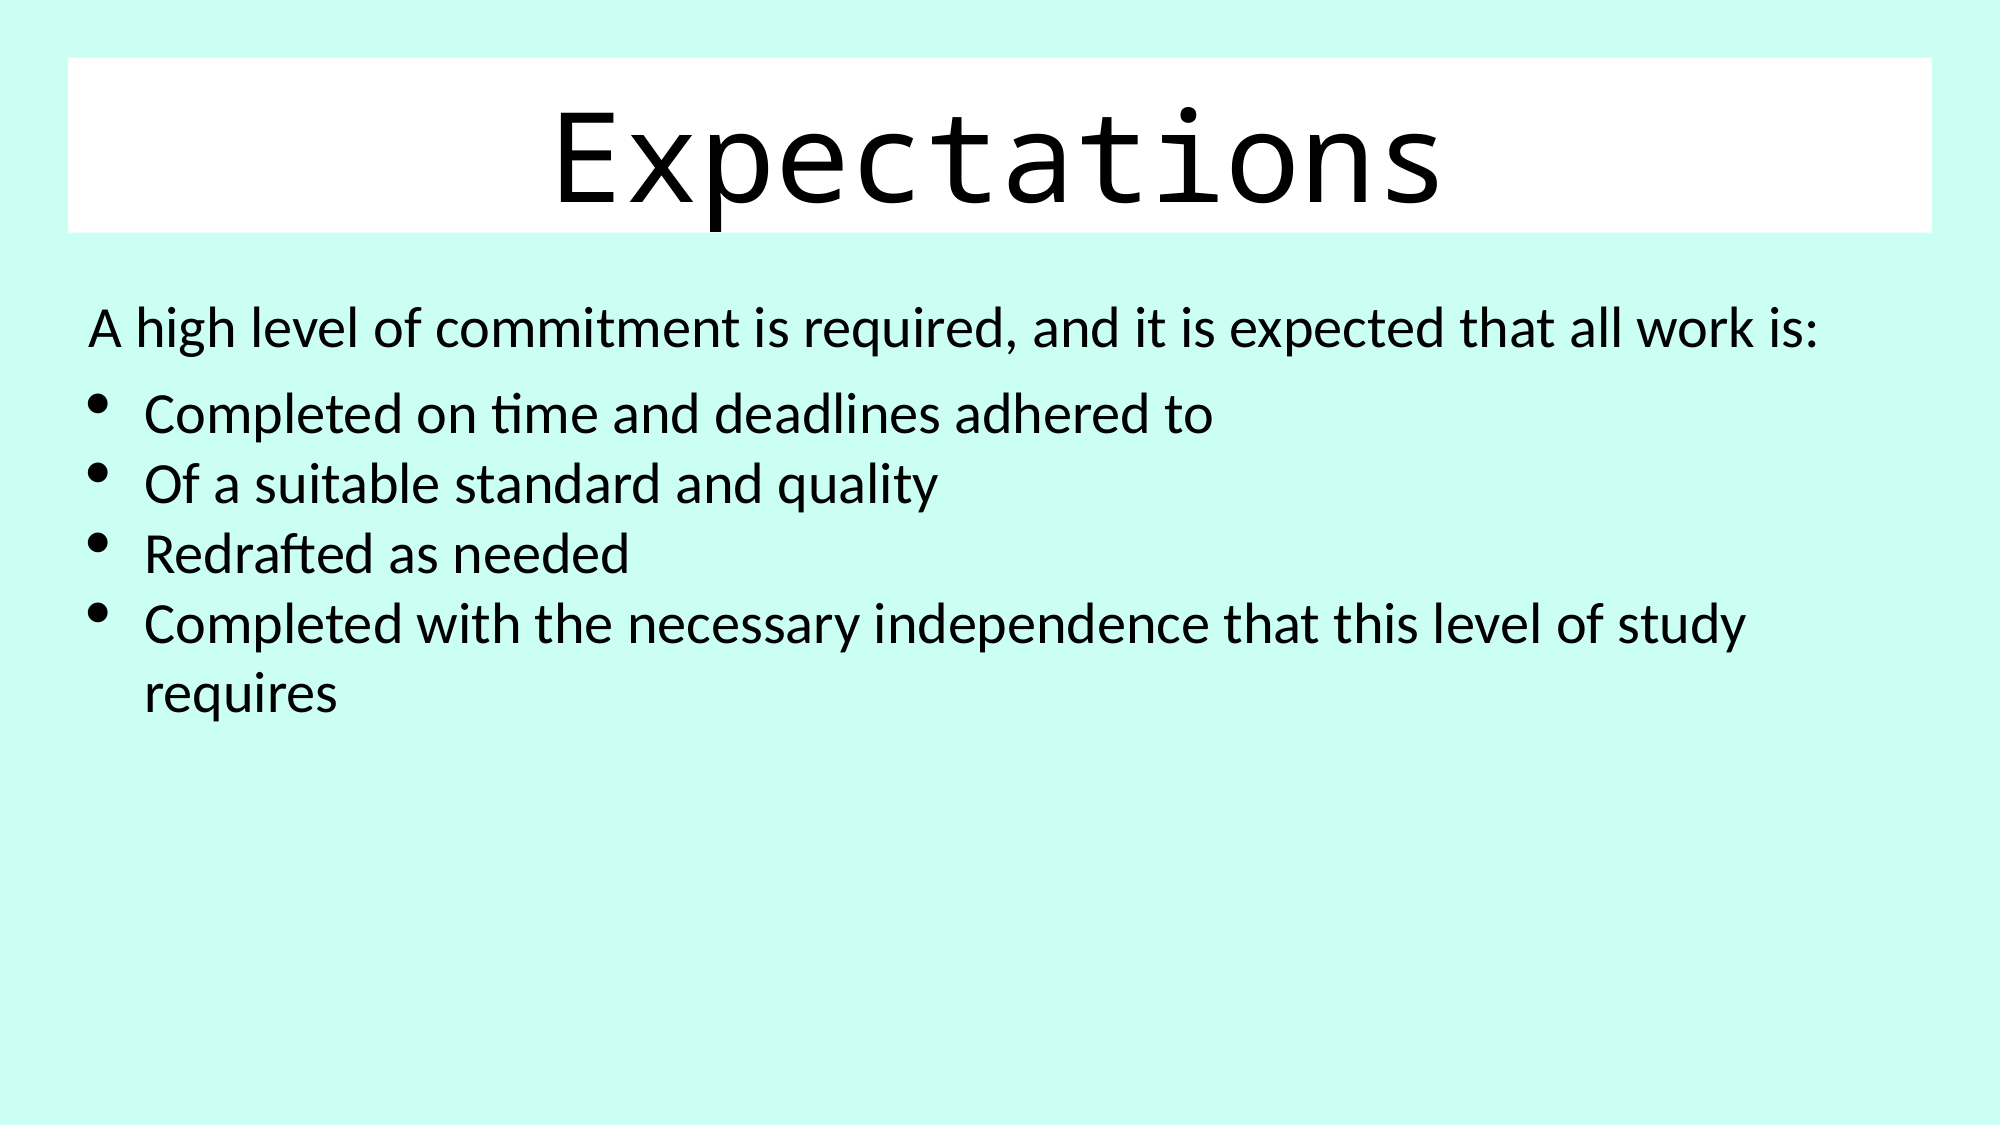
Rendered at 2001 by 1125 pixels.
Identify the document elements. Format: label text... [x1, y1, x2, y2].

list A high level of commitment is required, and it is expected that all work is: Completed on time and deadlines adhered to Of a suitable standard and quality Redrafted as needed Completed with the necessary independence that this level of study requires [68, 268, 1932, 1081]
title Expectations [68, 57, 1932, 233]
